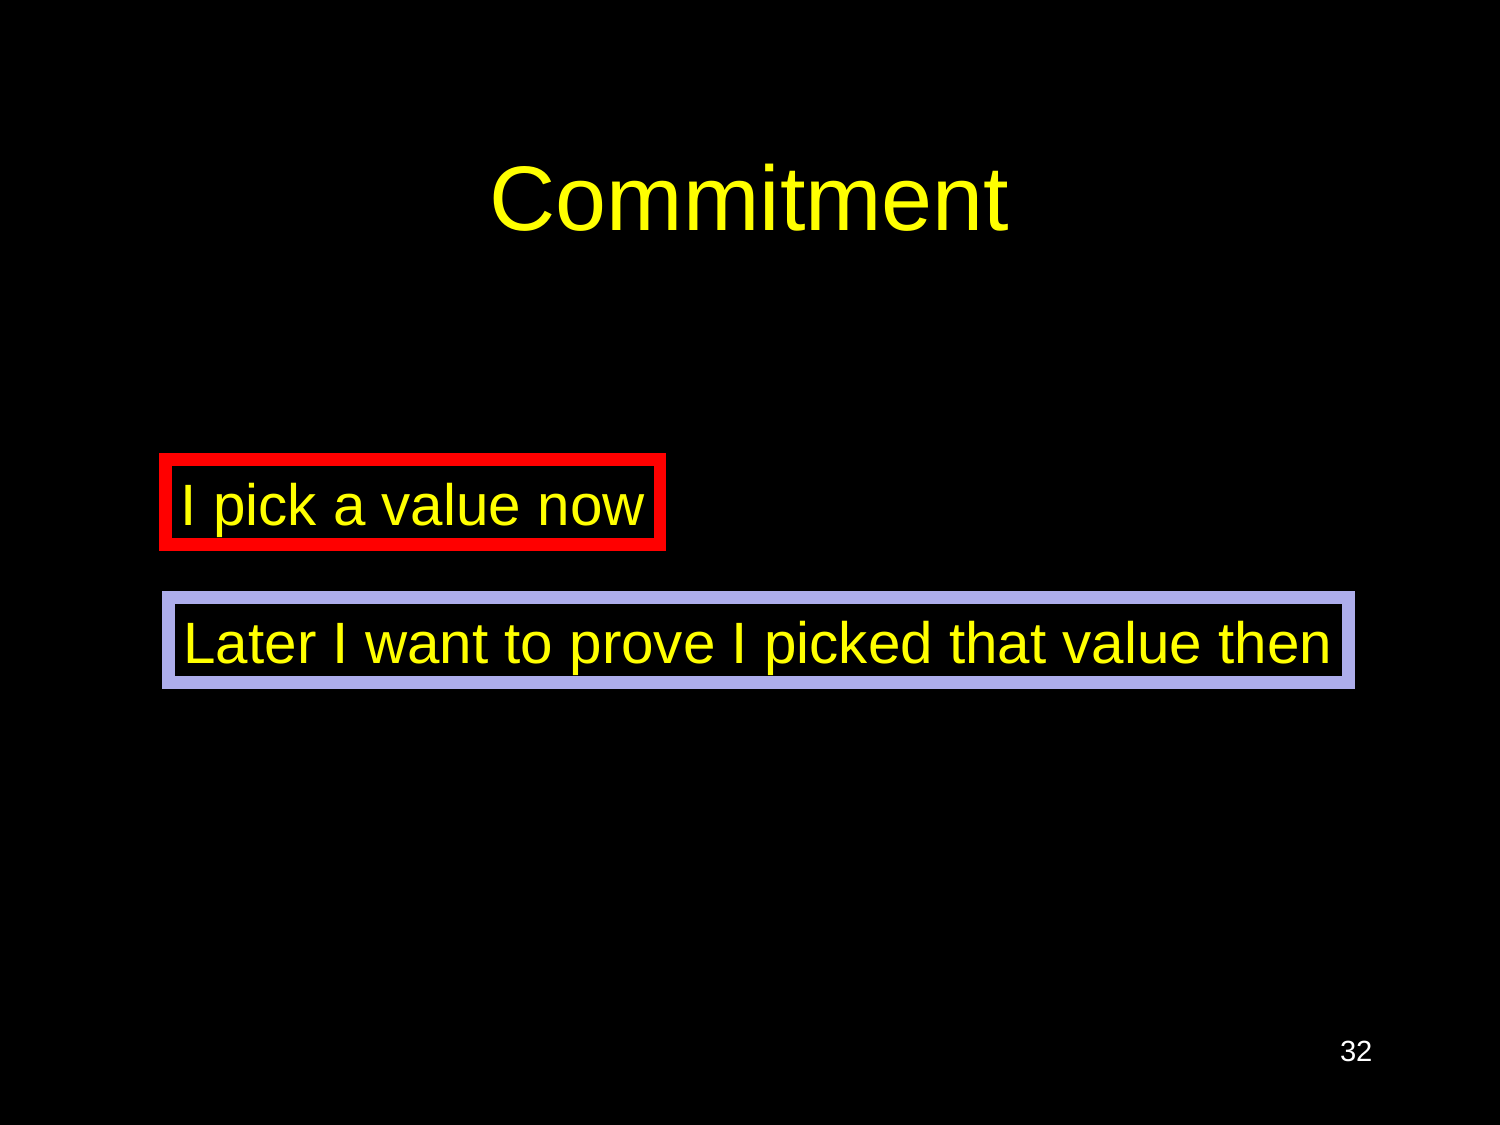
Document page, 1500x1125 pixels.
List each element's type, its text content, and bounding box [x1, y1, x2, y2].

text_box Later I want to prove I picked that value then [168, 597, 1349, 683]
text_box I pick a value now [165, 459, 660, 545]
title Commitment [112, 99, 1388, 288]
slide_number 32 [1074, 1024, 1388, 1101]
